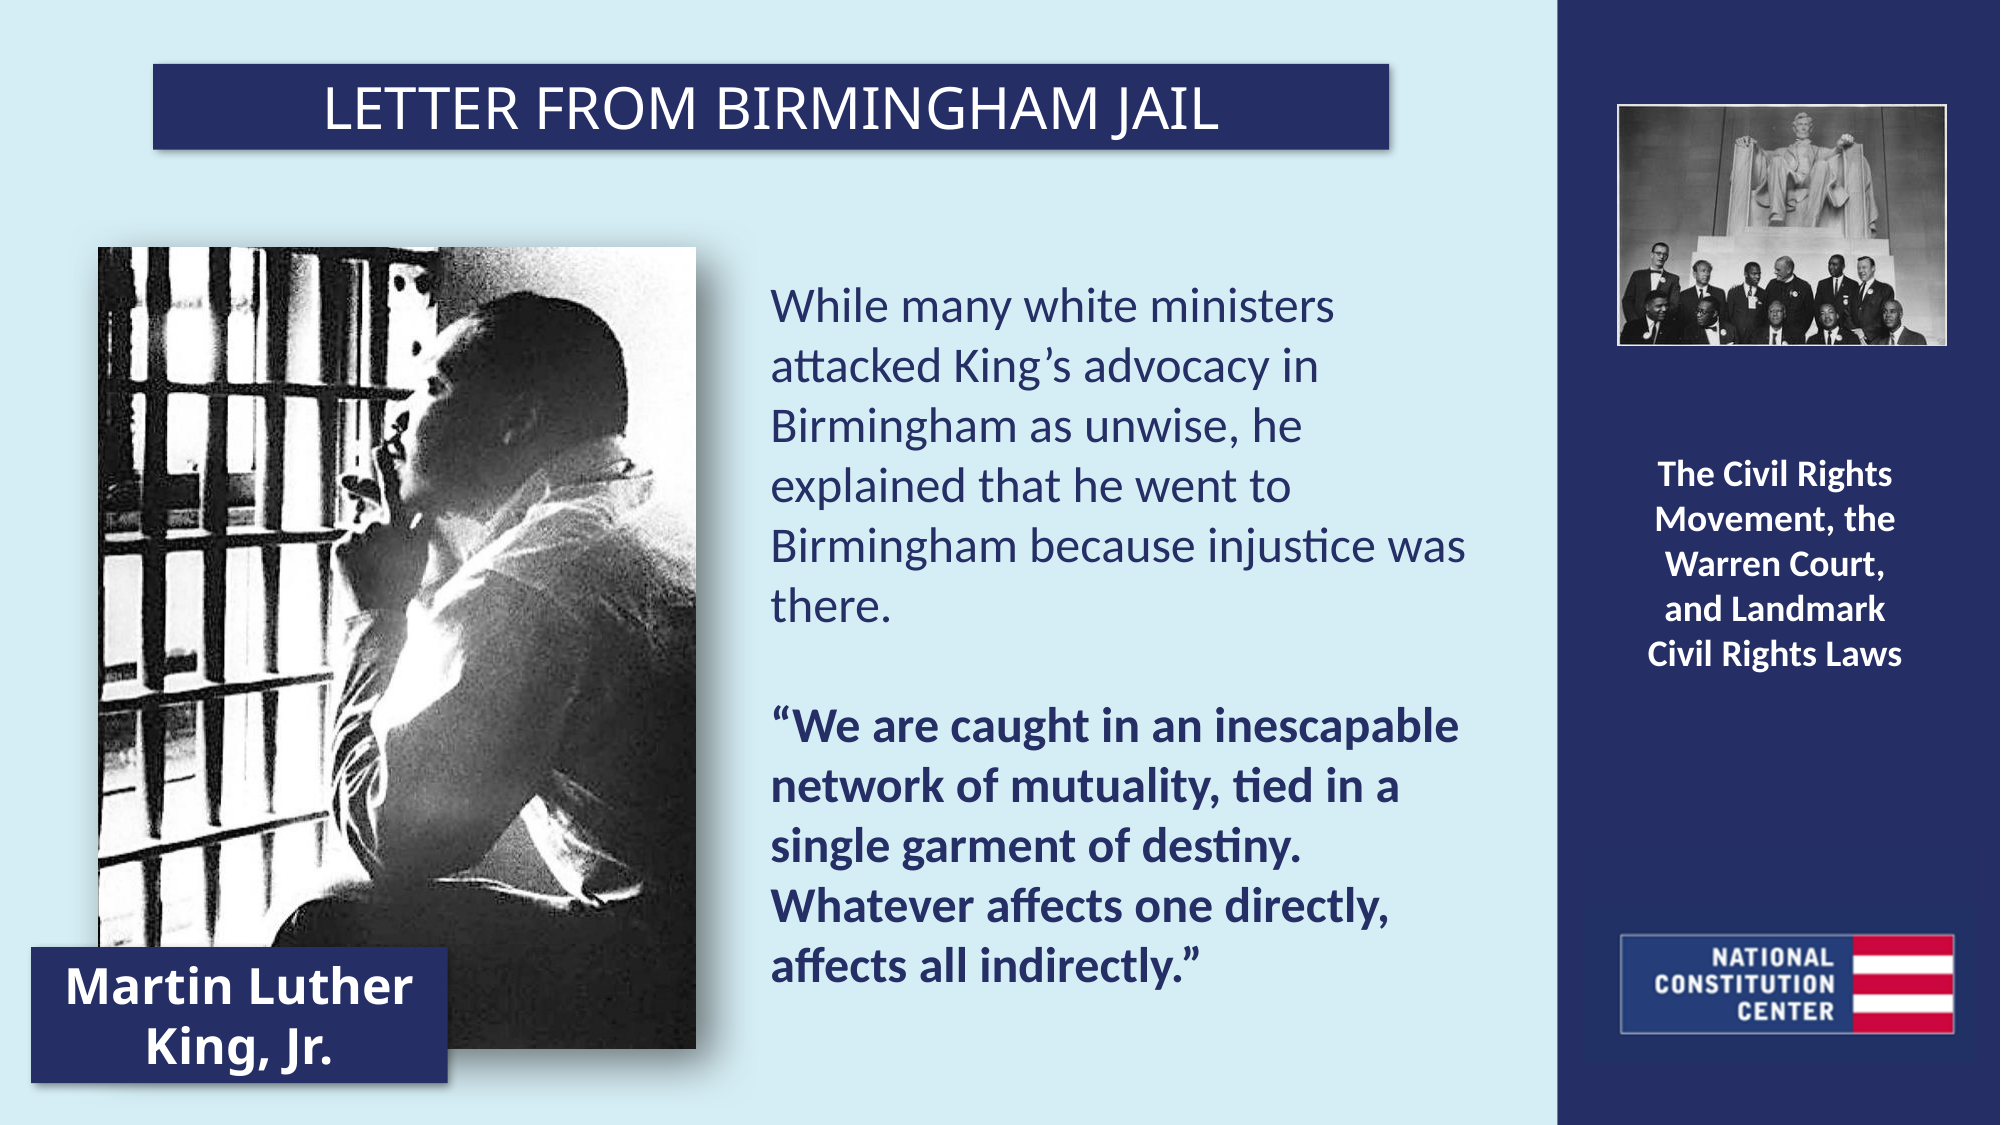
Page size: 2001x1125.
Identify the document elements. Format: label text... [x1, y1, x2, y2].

text_box Martin Luther King, Jr. [31, 947, 448, 1084]
text_box LETTER FROM BIRMINGHAM JAIL [153, 63, 1390, 150]
text_box The Civil Rights Movement, the Warren Court, and Landmark Civil Rights Laws [1617, 441, 1933, 684]
text_box [1557, 0, 2000, 1125]
picture [1616, 104, 1947, 347]
text_box [31, 212, 1432, 289]
picture [0, 0, 1557, 1125]
text_box While many white ministers attacked King’s advocacy in Birmingham as unwise, he explained that he went to Birmingham because injustice was there. “We are caught in an inescapable network of mutuality, tied in a single garment of destiny. Whatever affects one directly, affects all indirectly.” [755, 264, 1483, 1103]
picture [1582, 850, 1975, 1065]
